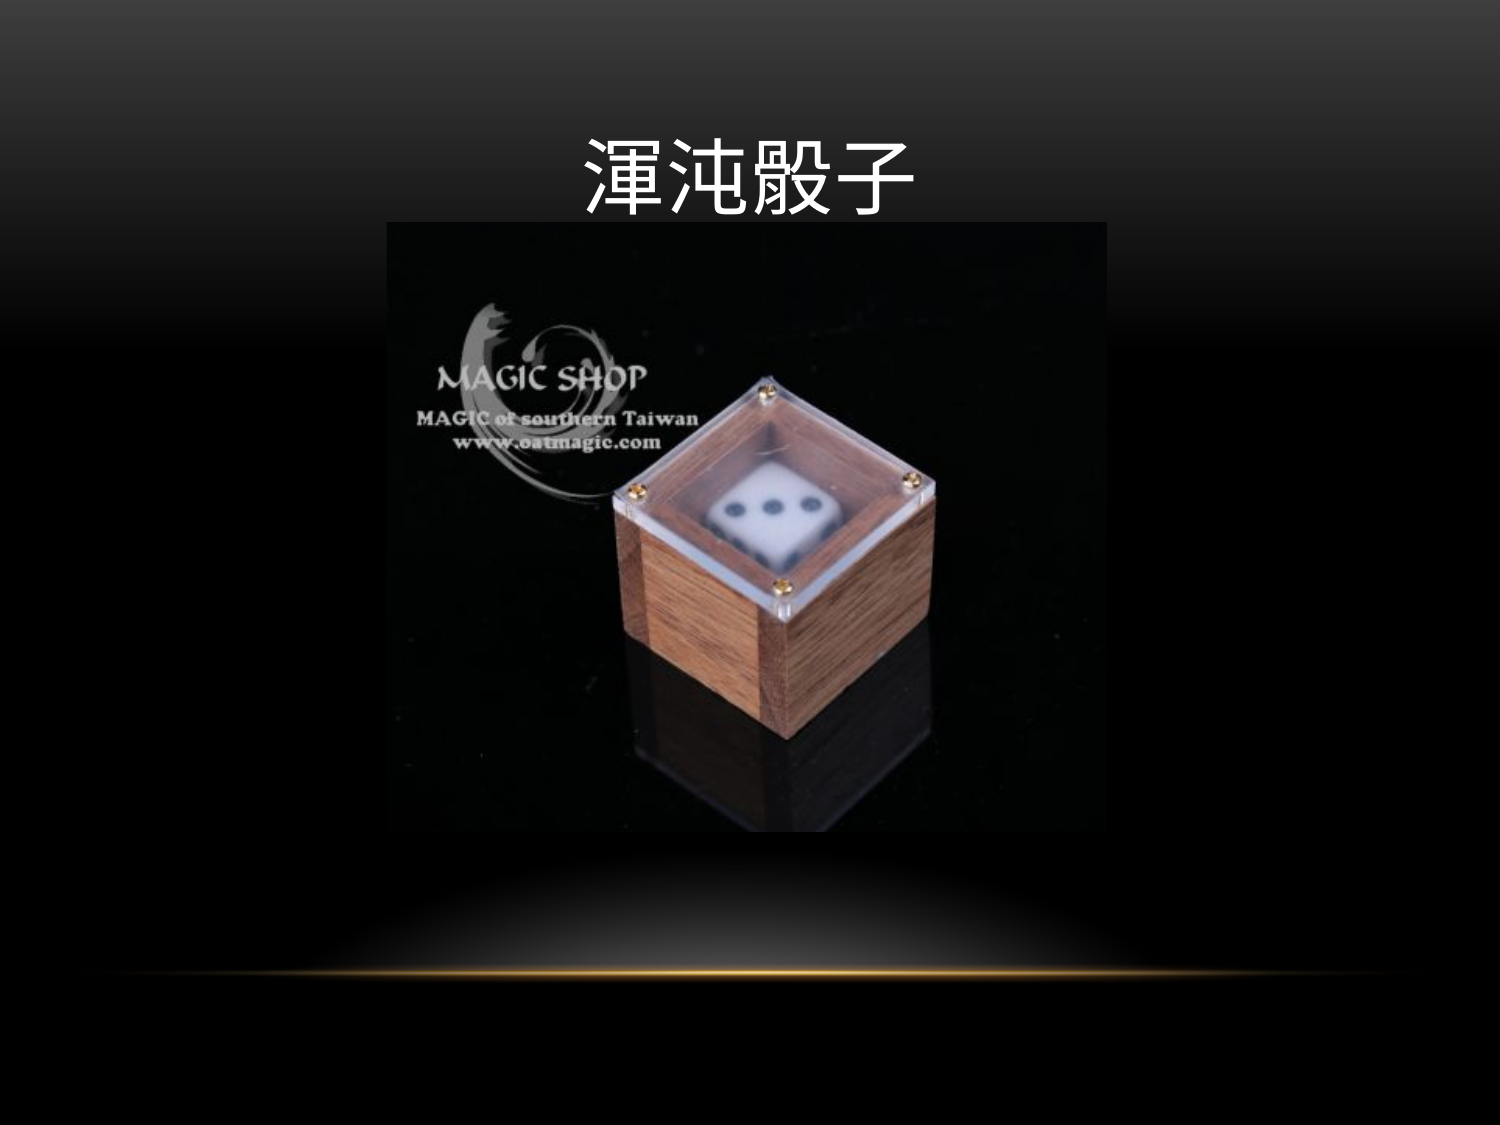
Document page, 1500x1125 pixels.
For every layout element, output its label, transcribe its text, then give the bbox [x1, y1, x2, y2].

picture [0, 0, 1500, 1125]
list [386, 222, 1108, 833]
title 渾沌骰子 [99, 45, 1400, 233]
